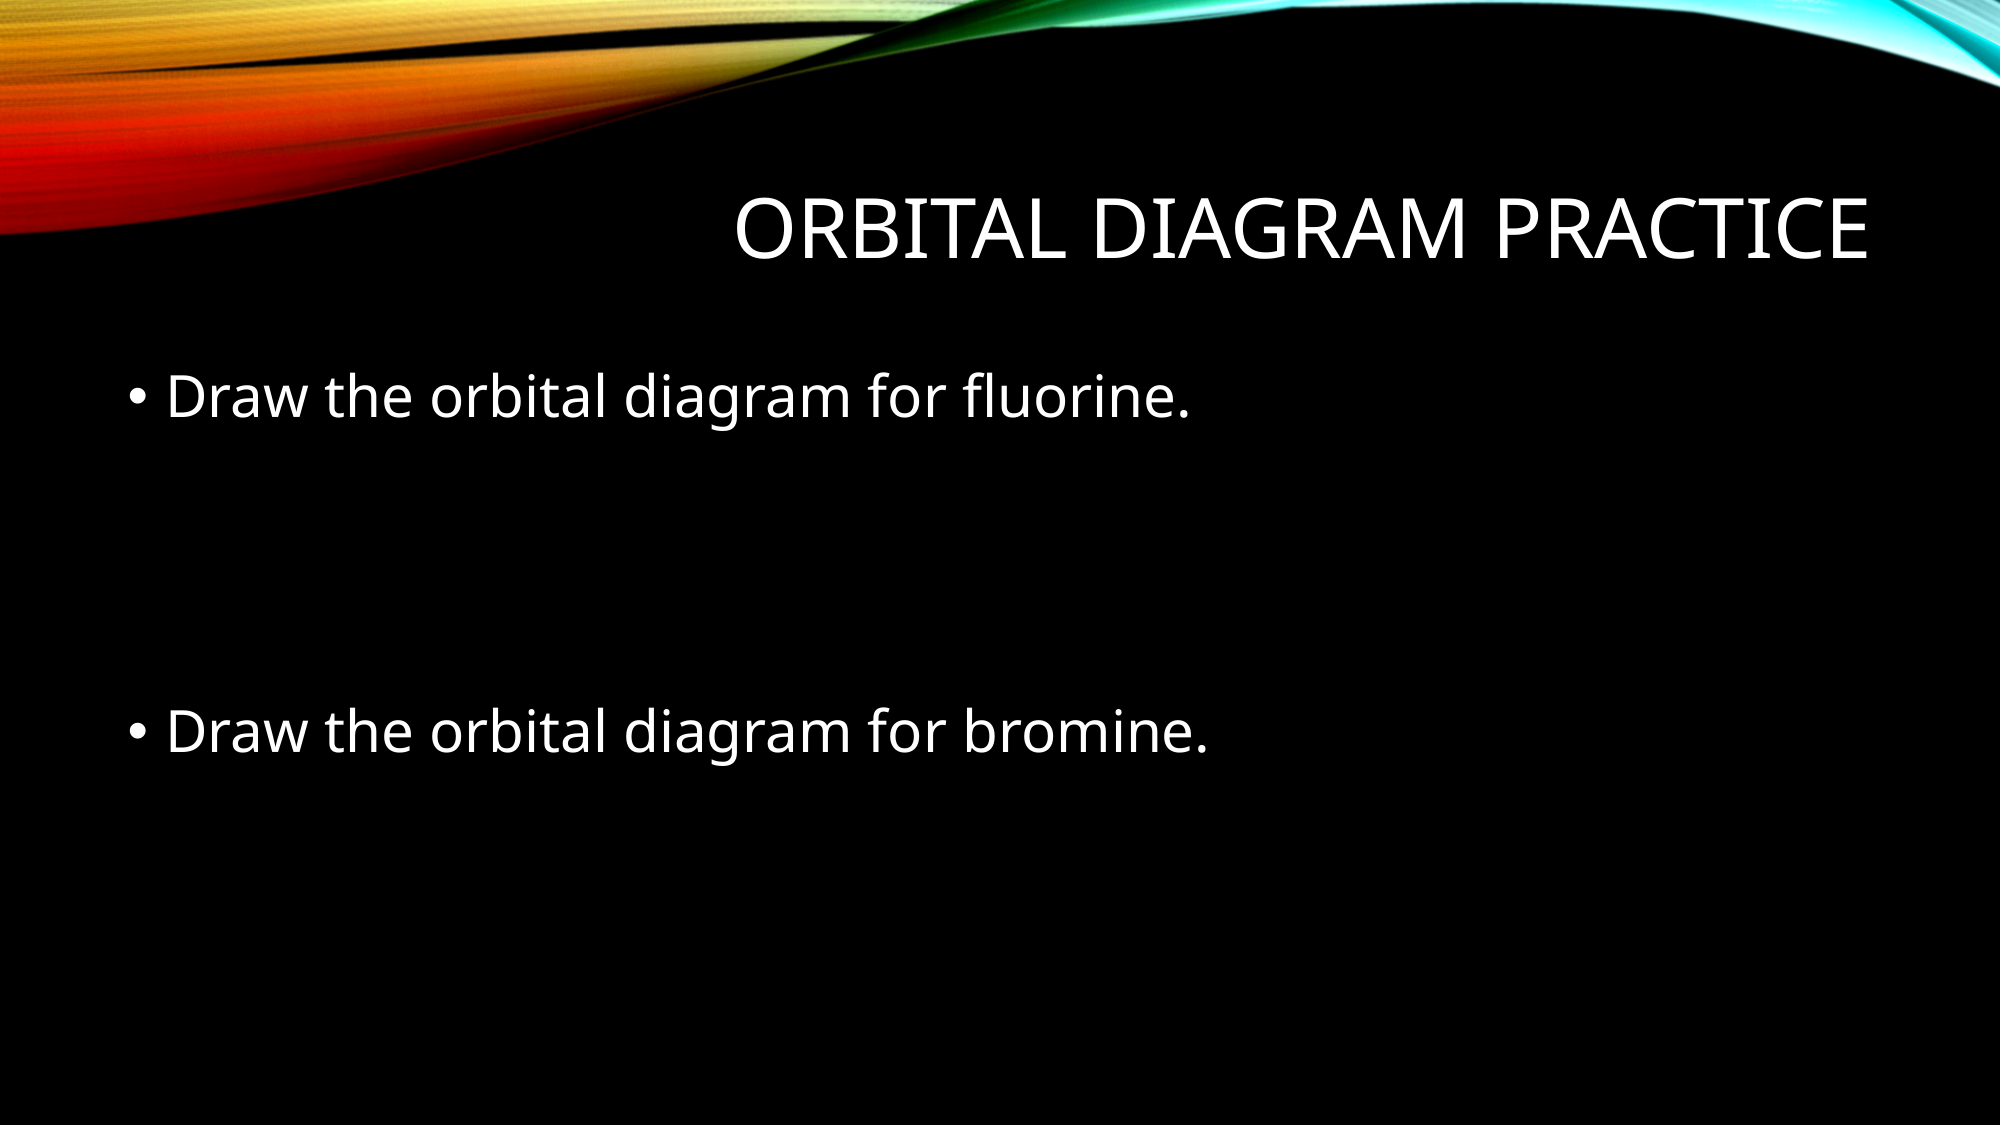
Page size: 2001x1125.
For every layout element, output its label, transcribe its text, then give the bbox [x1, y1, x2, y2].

list Draw the orbital diagram for fluorine. Draw the orbital diagram for bromine. [112, 360, 1888, 1021]
picture [0, 0, 2000, 237]
title Orbital diagram practice [474, 125, 1888, 338]
